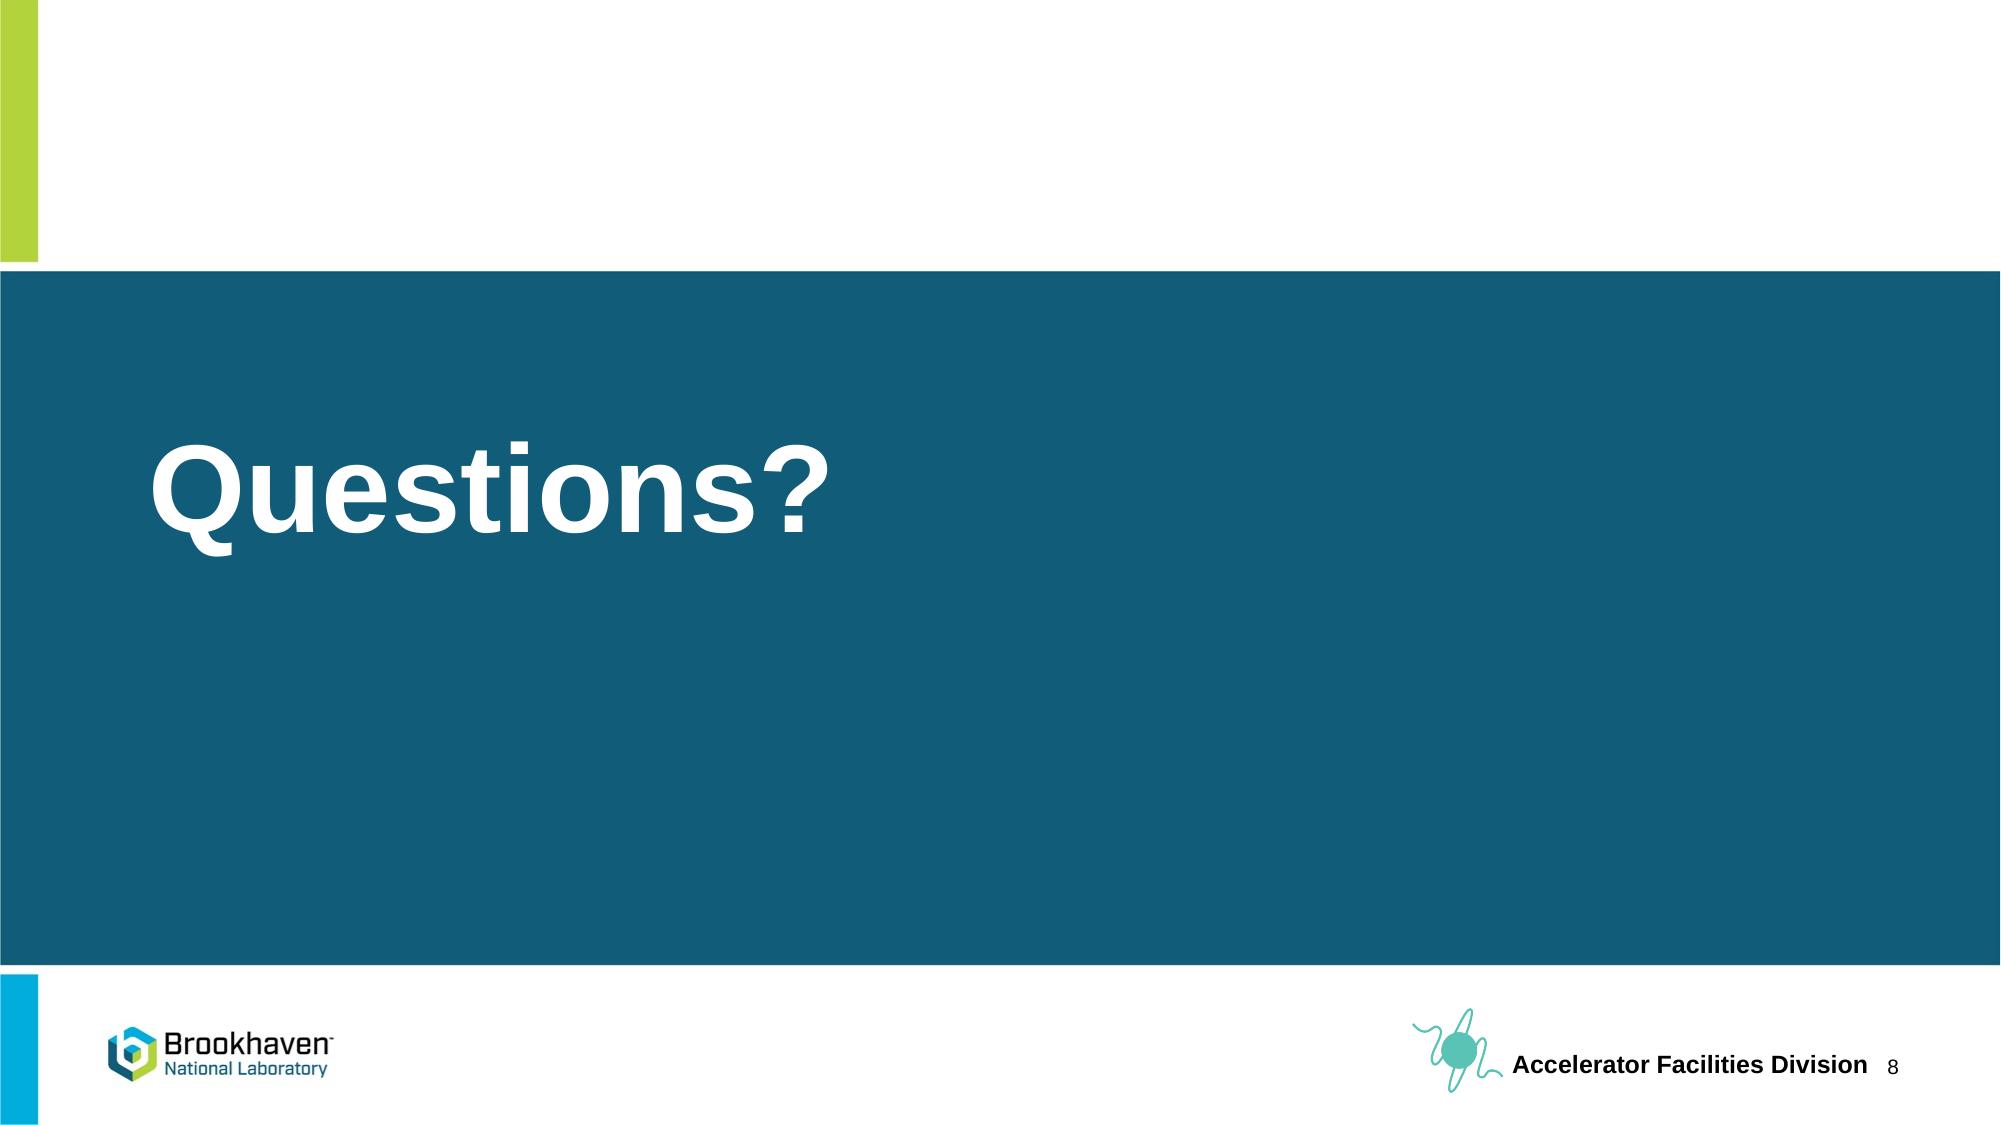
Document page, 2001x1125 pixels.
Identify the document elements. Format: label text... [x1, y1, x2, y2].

title Questions? [133, 416, 1829, 737]
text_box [1404, 993, 1936, 1107]
picture [0, 0, 2001, 1125]
